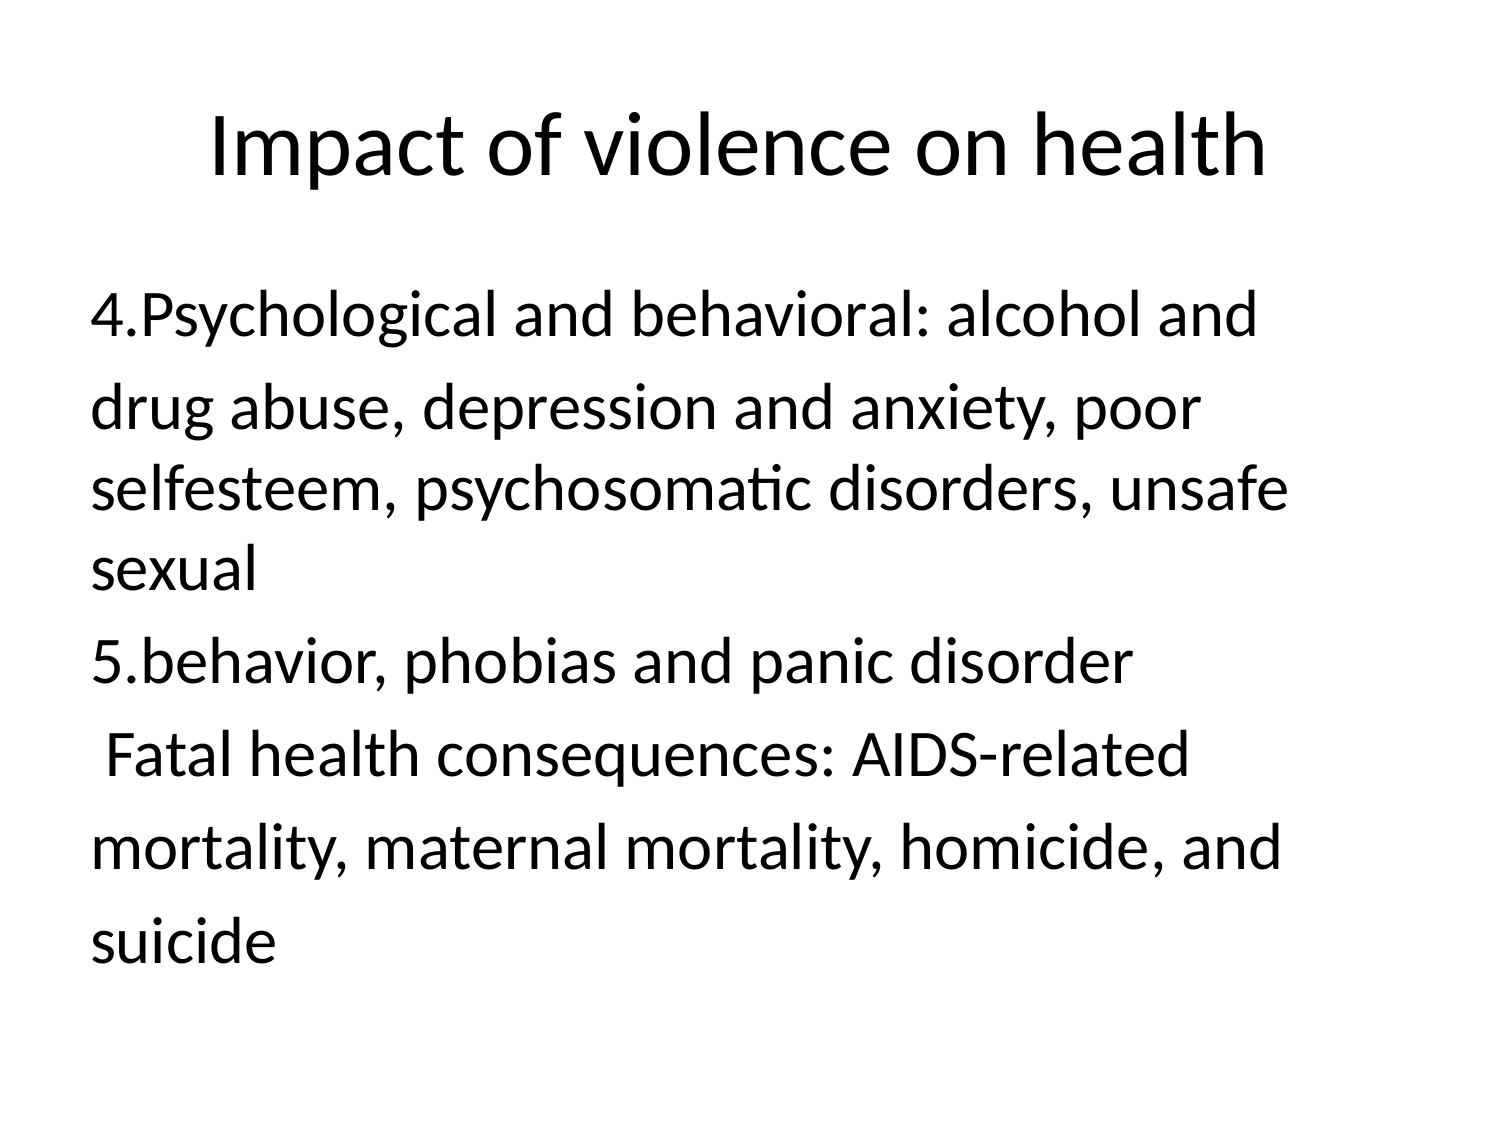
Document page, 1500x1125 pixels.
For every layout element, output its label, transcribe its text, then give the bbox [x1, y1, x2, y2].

title Impact of violence on health [75, 45, 1425, 233]
list 4.Psychological and behavioral: alcohol and drug abuse, depression and anxiety, poor selfesteem, psychosomatic disorders, unsafe sexual 5.behavior, phobias and panic disorder  Fatal health consequences: AIDS-related mortality, maternal mortality, homicide, and suicide [75, 262, 1425, 1005]
